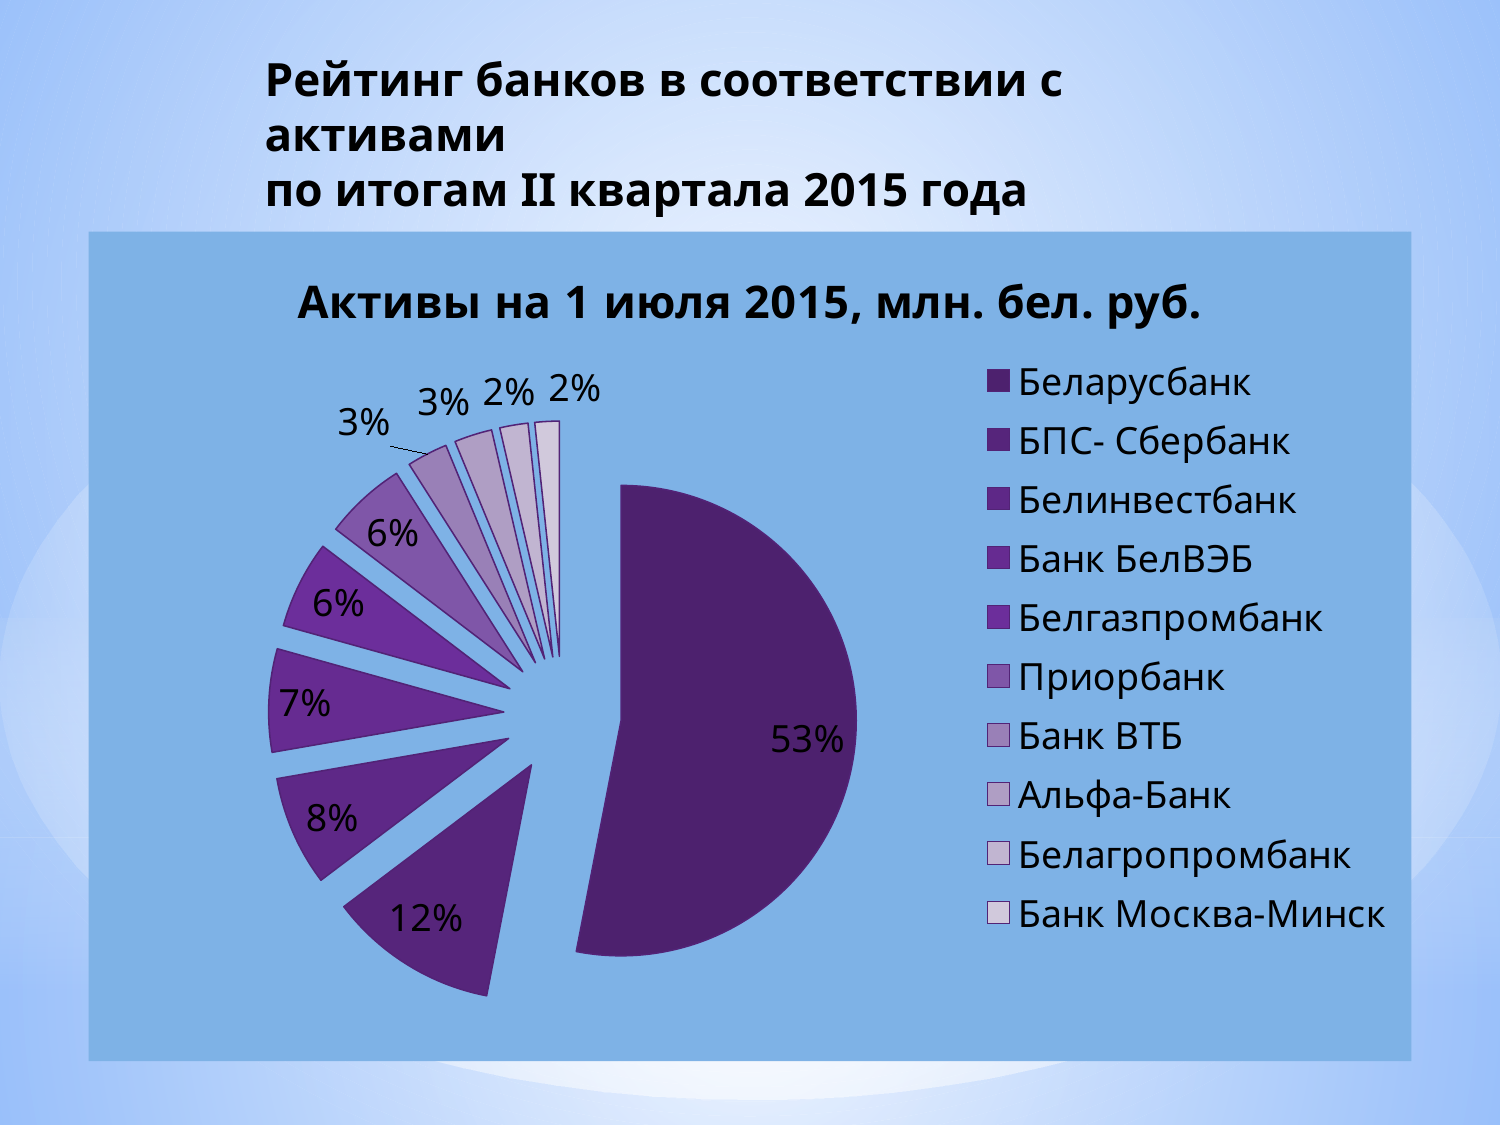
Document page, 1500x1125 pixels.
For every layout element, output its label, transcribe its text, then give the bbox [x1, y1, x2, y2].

chart [88, 231, 1412, 1062]
list Рейтинг банков в соответствии с активами по итогам II квартала 2015 года [242, 42, 1317, 229]
